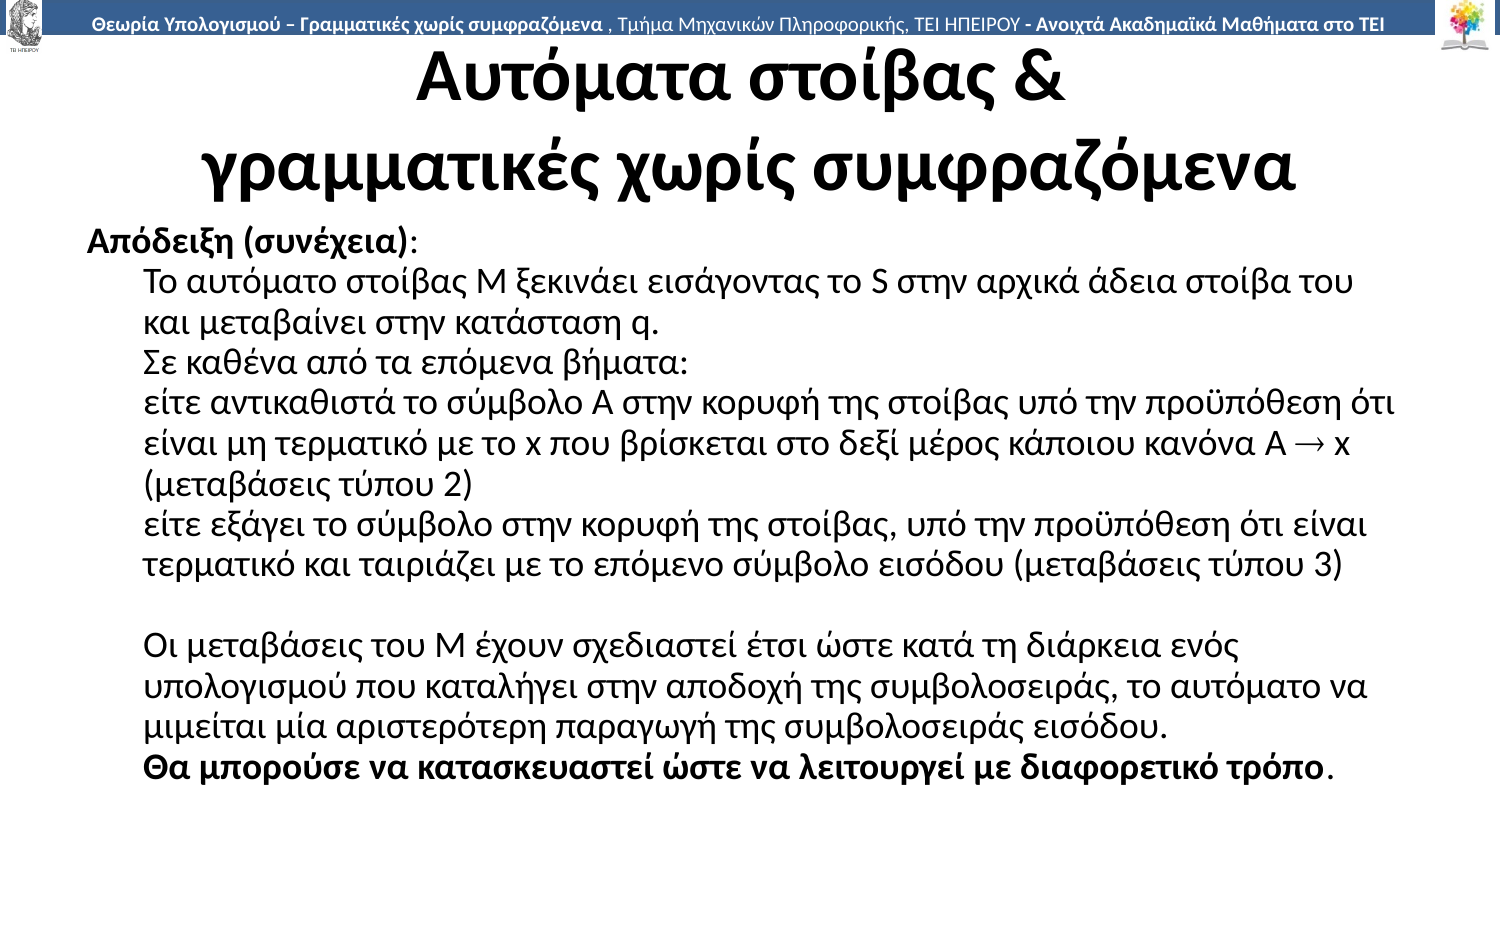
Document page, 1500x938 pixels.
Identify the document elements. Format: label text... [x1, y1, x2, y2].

title Αυτόματα στοίβας & γραμματικές χωρίς συμφραζόμενα [75, 37, 1425, 194]
picture [6, 0, 42, 54]
picture [1435, 0, 1495, 52]
list Απόδειξη (συνέχεια): Το αυτόματο στοίβας Μ ξεκινάει εισάγοντας το S στην αρχικά άδεια στοίβα του και μεταβαίνει στην κατάσταση q. Σε καθένα από τα επόμενα βήματα: είτε αντικαθιστά το σύμβολο Α στην κορυφή της στοίβας υπό την προϋπόθεση ότι είναι μη τερματικό με το x που βρίσκεται στο δεξί μέρος κάποιου κανόνα A  x (μεταβάσεις τύπου 2) είτε εξάγει το σύμβολο στην κορυφή της στοίβας, υπό την προϋπόθεση ότι είναι τερματικό και ταιριάζει με το επόμενο σύμβολο εισόδου (μεταβάσεις τύπου 3) Οι μεταβάσεις του Μ έχουν σχεδιαστεί έτσι ώστε κατά τη διάρκεια ενός υπολογισμού που καταλήγει στην αποδοχή της συμβολοσειράς, το αυτόματο να μιμείται μία αριστερότερη παραγωγή της συμβολοσειράς εισόδου. Θα μπορούσε να κατασκευαστεί ώστε να λειτουργεί με διαφορετικό τρόπο. [71, 213, 1424, 846]
